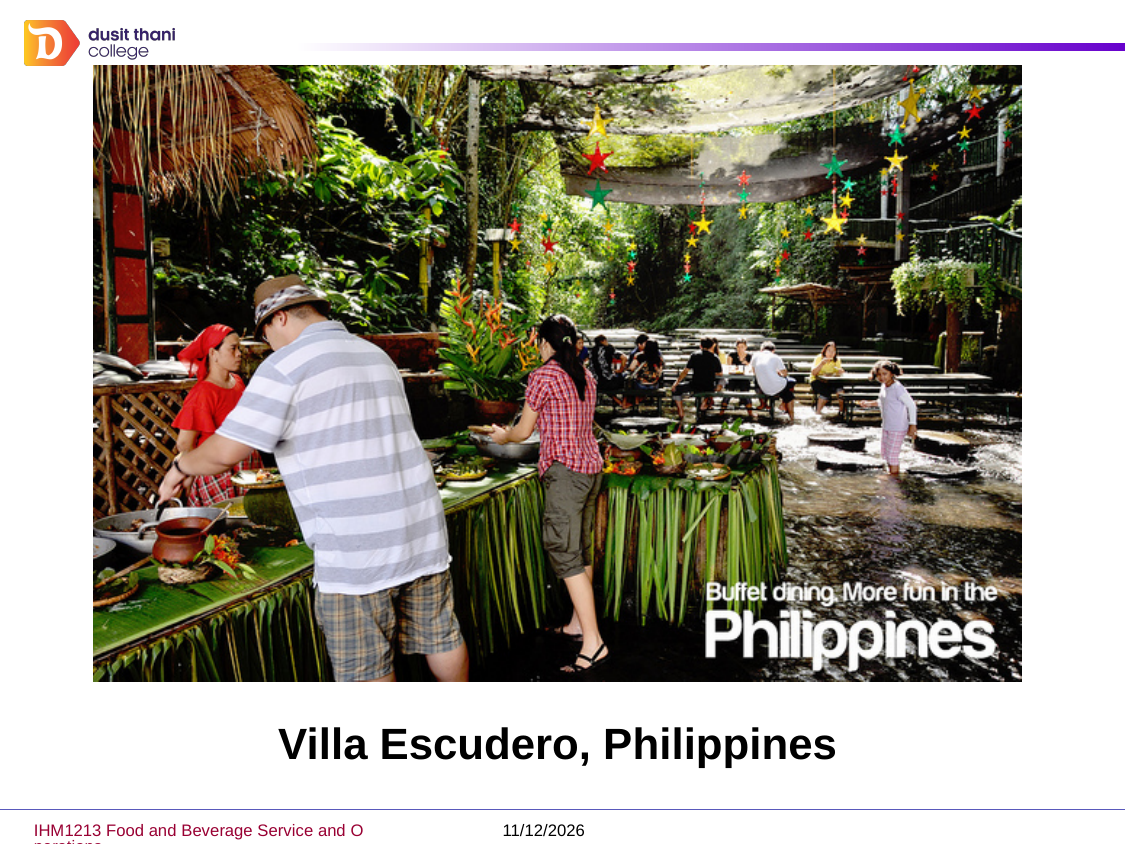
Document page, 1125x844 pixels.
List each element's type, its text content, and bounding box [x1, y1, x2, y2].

footer IHM1213 Food and Beverage Service and Operations [18, 815, 385, 844]
text_box Villa Escudero, Philippines [243, 709, 872, 774]
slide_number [412, 816, 675, 844]
picture [24, 20, 1023, 683]
